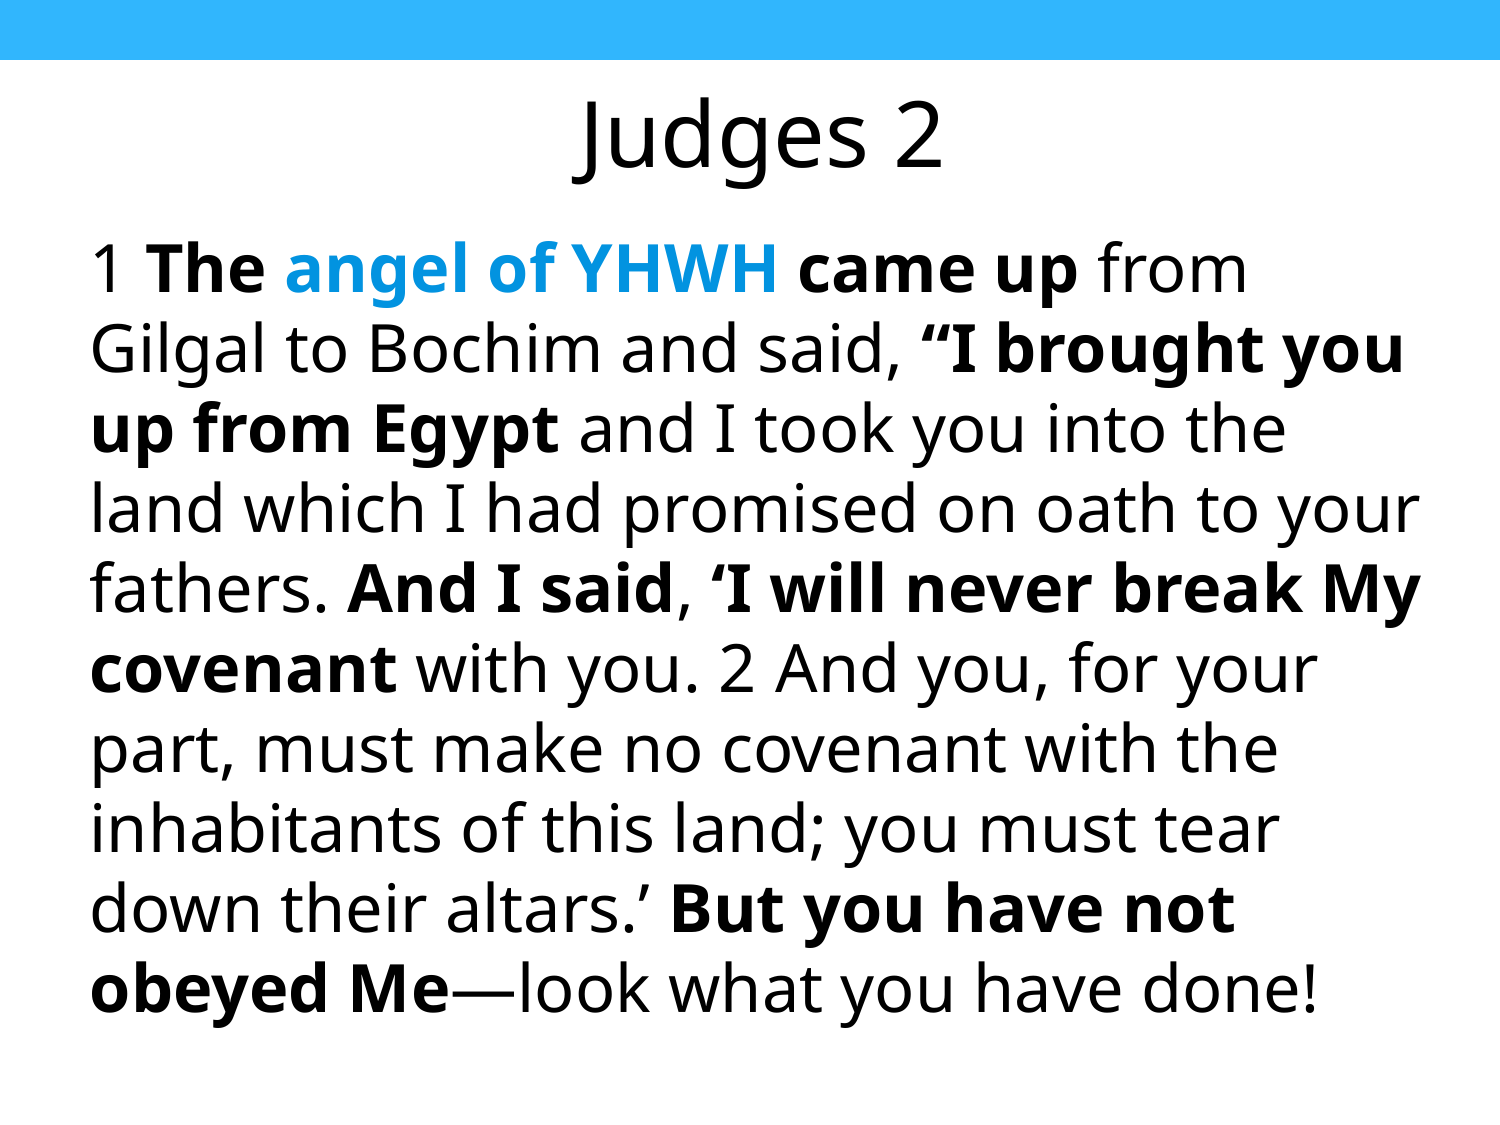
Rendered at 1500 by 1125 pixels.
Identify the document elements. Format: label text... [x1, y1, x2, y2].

text_box Judges 2 ﻿1 The angel of YHWH came up from Gilgal to Bochim and said, “I brought you up from Egypt and I took you into the land which I had promised on oath to your fathers. And I said, ‘I will never break My covenant with you. ﻿2﻿ And you, for your part, must make no covenant with the inhabitants of this land; you must tear down their altars.’ But you have not obeyed Me—look what you have done! ﻿﻿ [75, 68, 1450, 1033]
